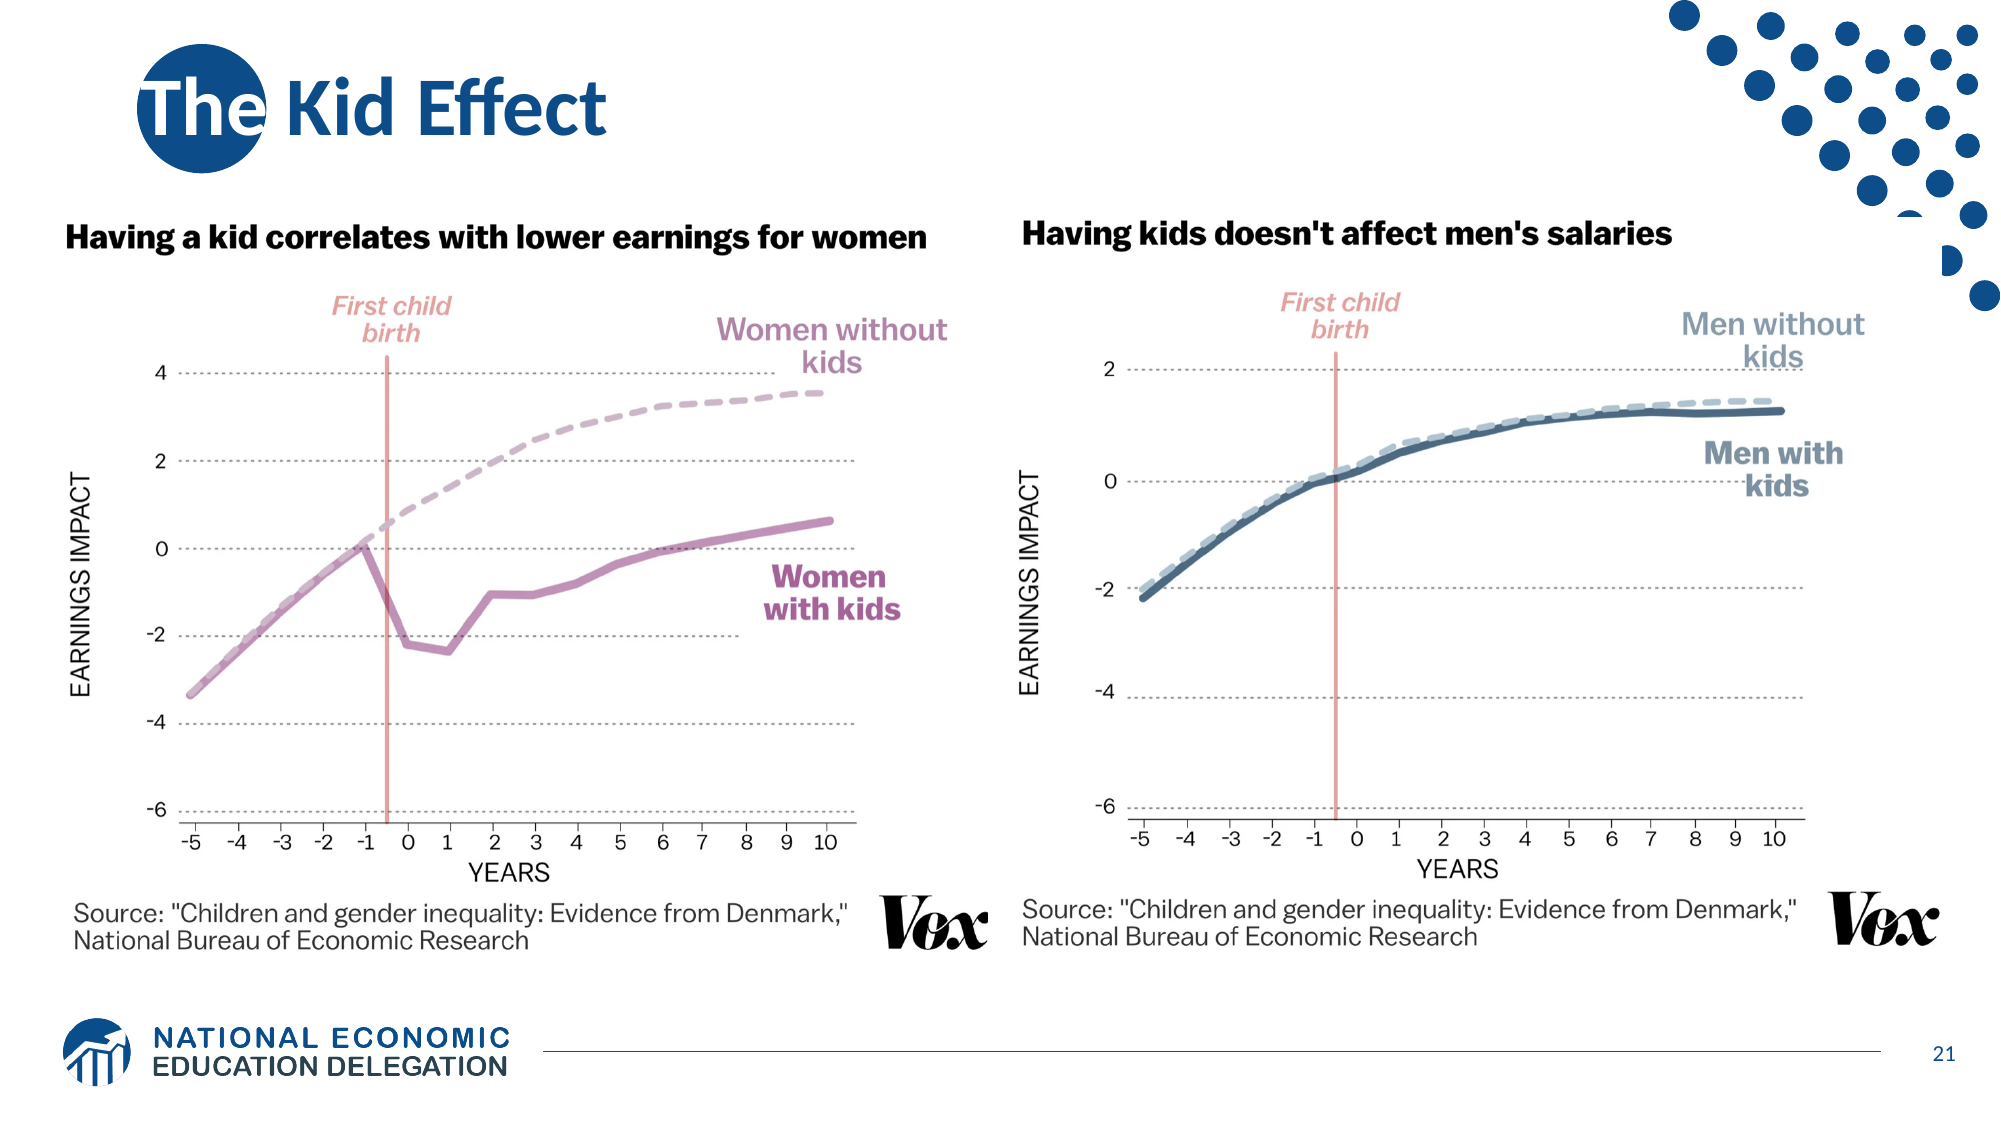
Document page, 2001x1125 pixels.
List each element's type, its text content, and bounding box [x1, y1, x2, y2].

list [1012, 217, 1942, 954]
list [58, 217, 988, 954]
title The Kid Effect [125, 0, 1850, 218]
slide_number 21 [1521, 1022, 1972, 1082]
picture [55, 1013, 520, 1091]
